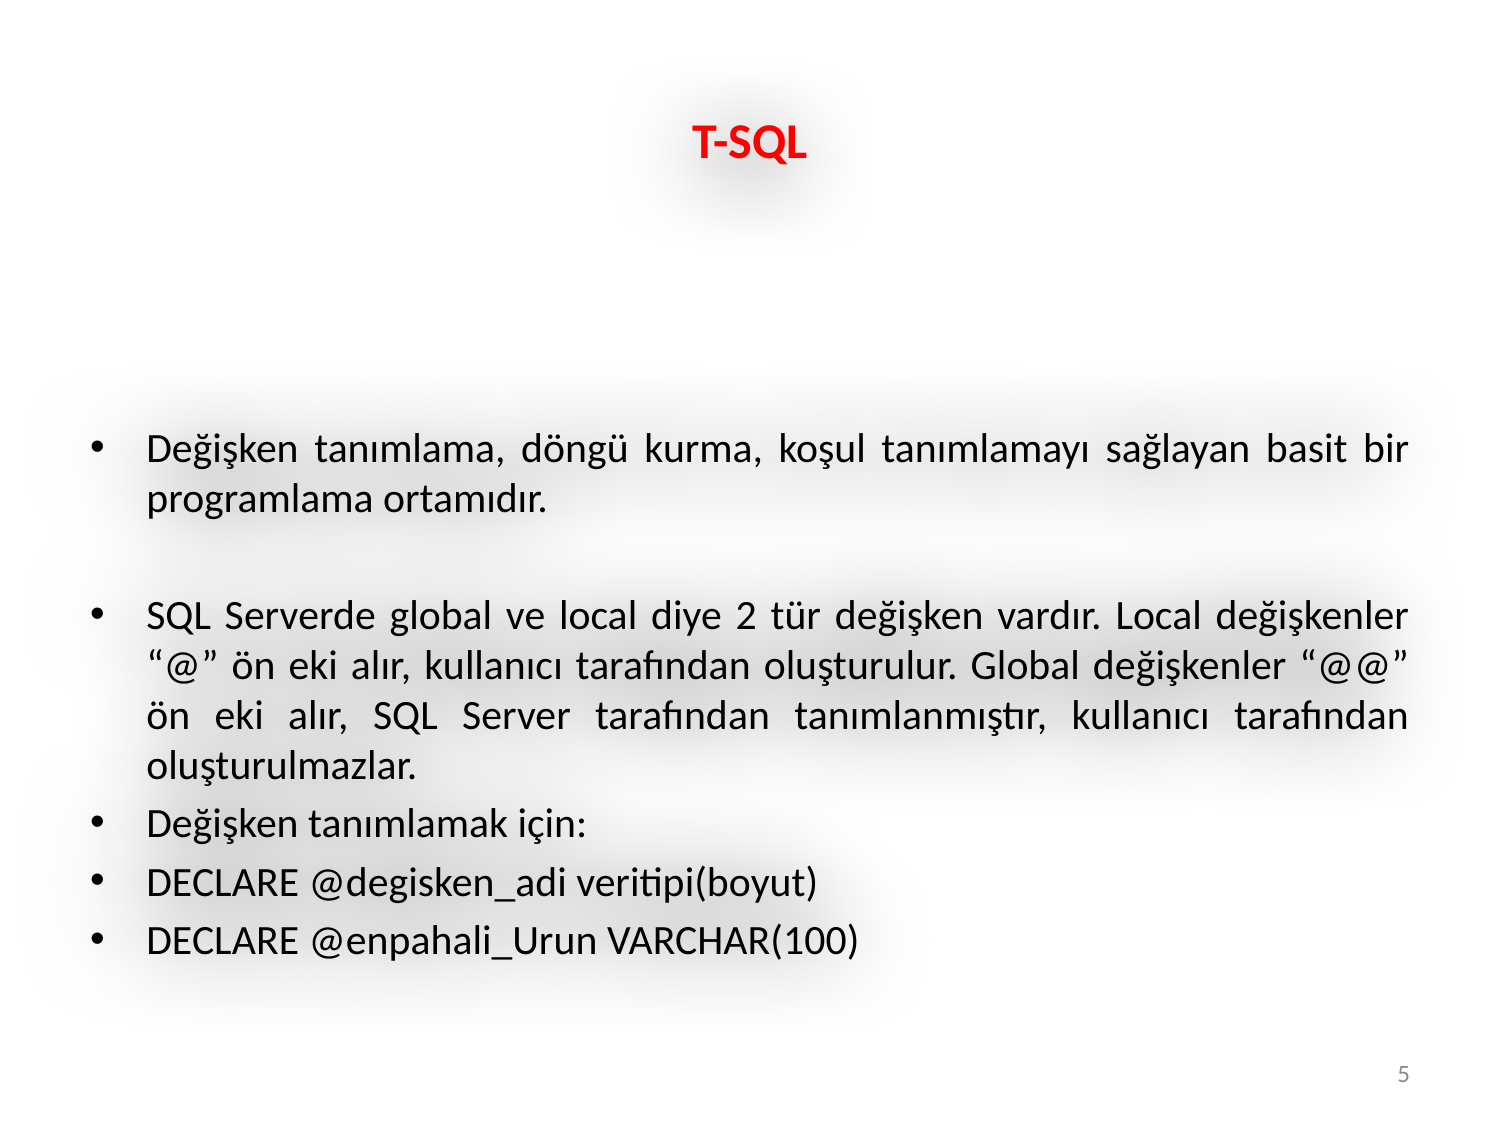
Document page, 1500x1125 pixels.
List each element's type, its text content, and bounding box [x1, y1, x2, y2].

title T-SQL [75, 45, 1425, 218]
list Değişken tanımlama, döngü kurma, koşul tanımlamayı sağlayan basit bir programlama ortamıdır. SQL Serverde global ve local diye 2 tür değişken vardır. Local değişkenler “@” ön eki alır, kullanıcı tarafından oluşturulur. Global değişkenler “@@” ön eki alır, SQL Server tarafından tanımlanmıştır, kullanıcı tarafından oluşturulmazlar. Değişken tanımlamak için: DECLARE @degisken_adi veritipi(boyut) DECLARE @enpahali_Urun VARCHAR(100) [75, 262, 1425, 1005]
slide_number 5 [1074, 1042, 1425, 1103]
